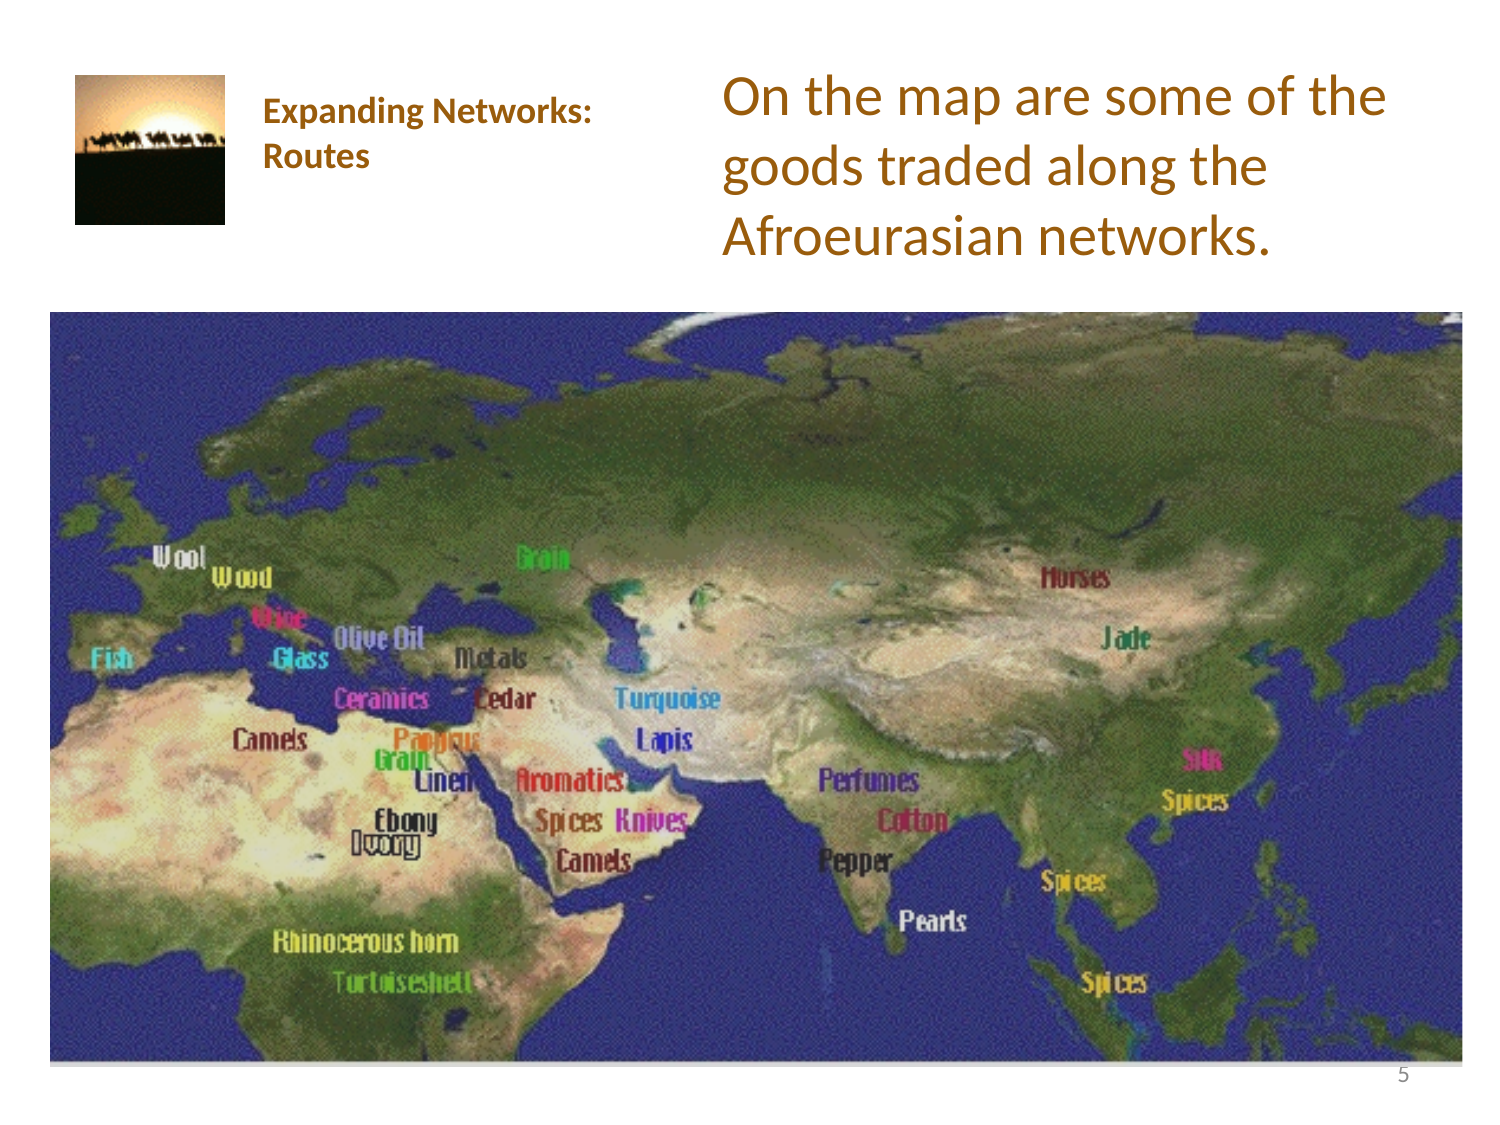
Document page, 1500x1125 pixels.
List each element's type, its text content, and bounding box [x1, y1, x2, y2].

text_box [74, 74, 645, 226]
picture [49, 312, 1463, 1067]
slide_number 5 [1074, 1076, 1425, 1103]
text_box On the map are some of the goods traded along the Afroeurasian networks. [707, 50, 1416, 275]
